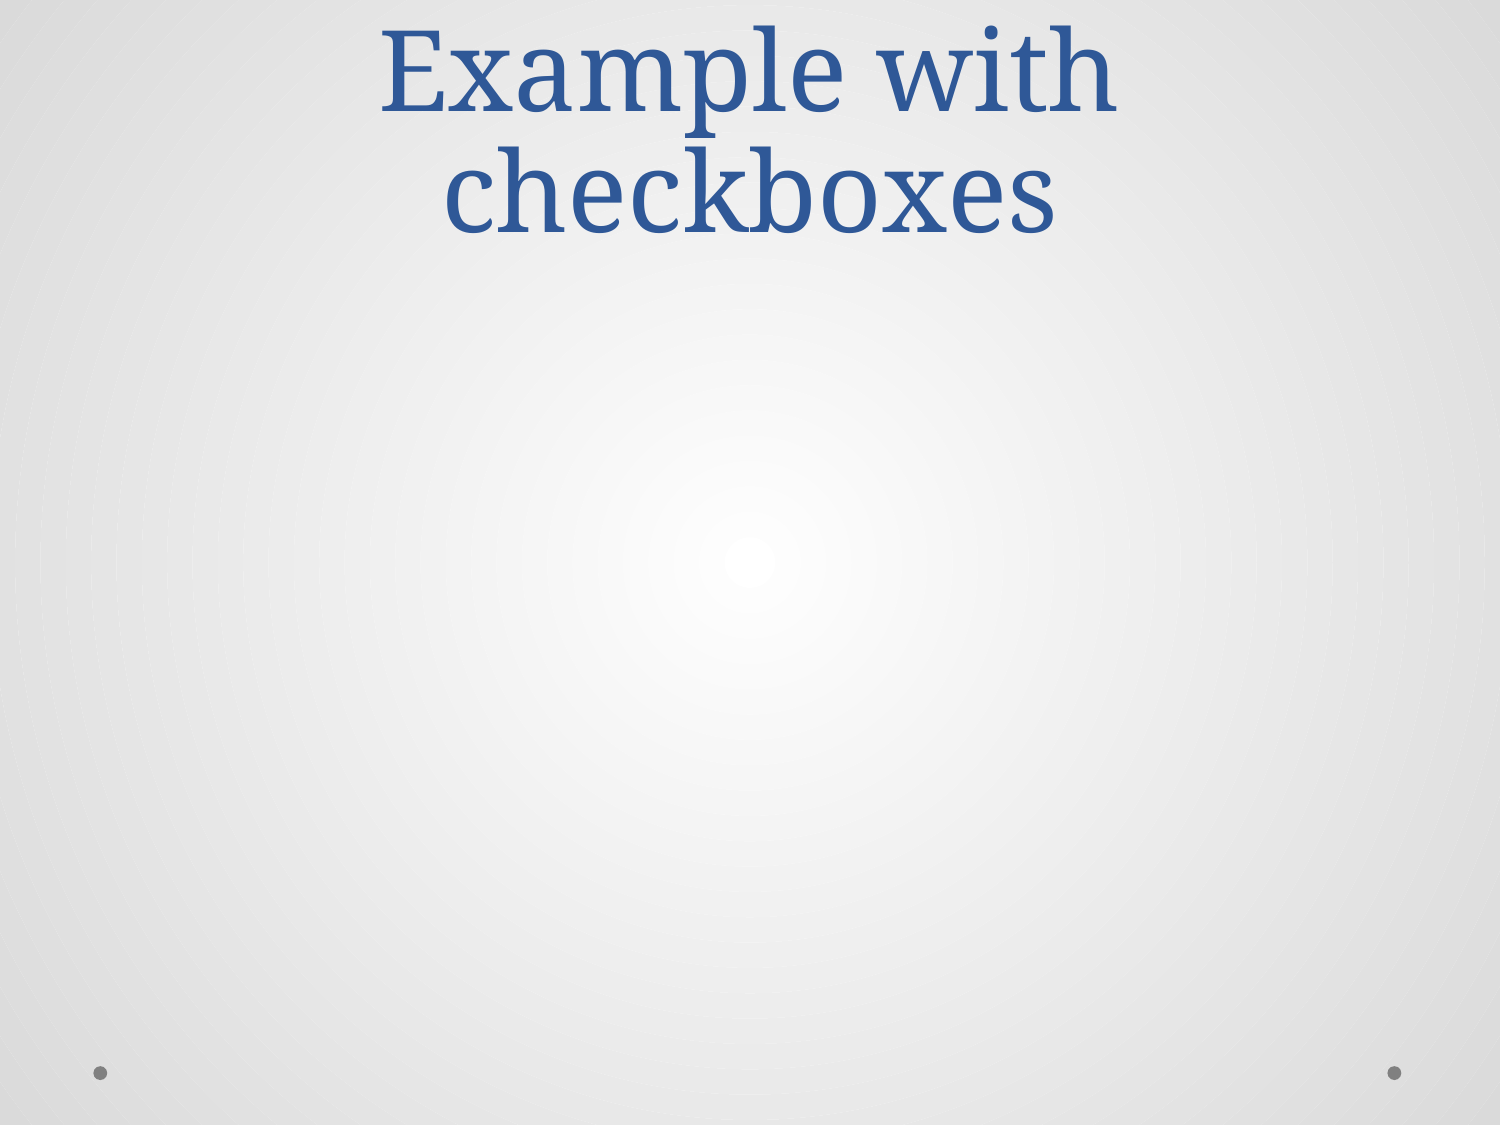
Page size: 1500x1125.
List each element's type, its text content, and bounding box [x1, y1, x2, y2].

title Example with checkboxes [75, 0, 1425, 263]
